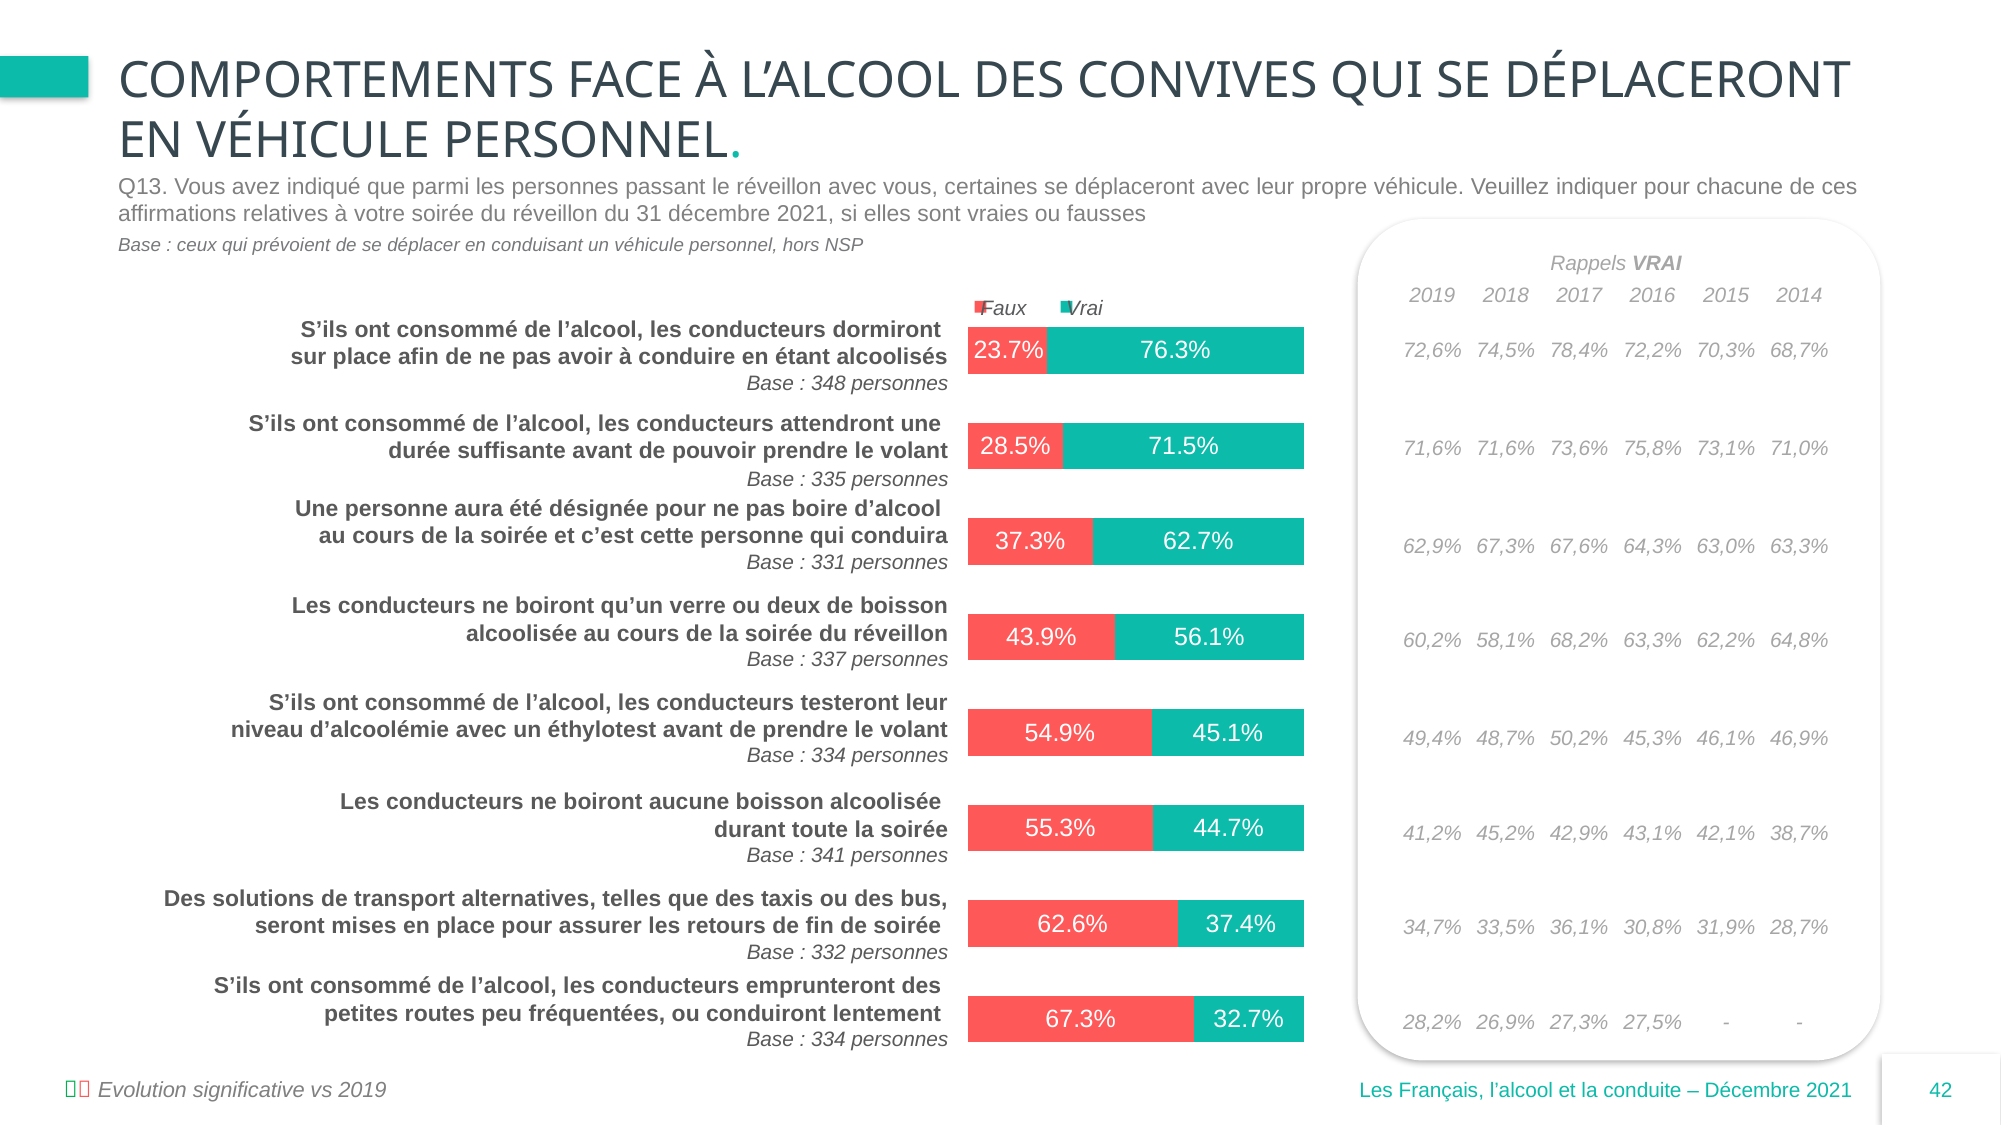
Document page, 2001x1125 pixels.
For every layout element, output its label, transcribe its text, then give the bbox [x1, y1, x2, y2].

text_box S’ils ont consommé de l’alcool, les conducteurs dormiront sur place afin de ne pas avoir à conduire en étant alcoolisés Base : 348 personnes [147, 314, 624, 395]
table_cell 73,1% [1689, 390, 1763, 504]
table_cell 42,1% [1689, 782, 1763, 882]
table_cell 72,2% [1616, 308, 1689, 390]
text_box S’ils ont consommé de l’alcool, les conducteurs attendront une durée suffisante avant de pouvoir prendre le volant Base : 335 personnes [151, 408, 624, 491]
text_box Les conducteurs ne boiront aucune boisson alcoolisée durant toute la soirée Base : 341 personnes [167, 786, 624, 867]
table_cell 71,0% [1763, 390, 1836, 504]
text_box S’ils ont consommé de l’alcool, les conducteurs emprunteront des petites routes peu fréquentées, ou conduiront lentement Base : 334 personnes [147, 970, 624, 1051]
table_cell 45,3% [1616, 693, 1689, 782]
table_header Rappels VRAI [1396, 244, 1835, 281]
table_cell 63,3% [1763, 504, 1836, 587]
table_cell 27,5% [1616, 971, 1689, 1071]
text_box  Evolution significative vs 2019 [16, 1066, 435, 1109]
list Q13. Vous avez indiqué que parmi les personnes passant le réveillon avec vous, certaines se déplaceront avec leur propre véhicule. Veuillez indiquer pour chacune de ces affirmations relatives à votre soirée du réveillon du 31 décembre 2021, si elles sont vraies ou fausses Base : ceux qui prévoient de se déplacer en conduisant un véhicule personnel, hors NSP [118, 171, 1890, 201]
table_cell 42,9% [1546, 782, 1616, 882]
text_box S’ils ont consommé de l’alcool, les conducteurs testeront leur niveau d’alcoolémie avec un éthylotest avant de prendre le volant Base : 334 personnes [210, 687, 624, 768]
table_cell 68,2% [1546, 587, 1616, 693]
table_cell 27,3% [1546, 971, 1616, 1071]
table_cell 28,7% [1763, 882, 1836, 971]
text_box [974, 300, 1073, 313]
table_cell 70,3% [1689, 308, 1763, 390]
table_cell 2019 [1396, 281, 1469, 301]
text_box Les conducteurs ne boiront qu’un verre ou deux de boisson alcoolisée au cours de la soirée du réveillon Base : 337 personnes [198, 590, 624, 671]
table_cell 30,8% [1616, 882, 1689, 971]
table_cell 63,3% [1616, 587, 1689, 693]
table_cell 63,0% [1689, 504, 1763, 587]
text_box [1356, 218, 1882, 1058]
table_cell 2015 [1689, 281, 1763, 308]
table_cell 46,1% [1689, 693, 1763, 782]
table_cell 78,4% [1546, 308, 1616, 390]
table_cell 50,2% [1546, 693, 1616, 782]
table_cell - [1689, 971, 1763, 1071]
table_cell 68,7% [1763, 308, 1836, 390]
title Comportements face à l’alcool des convives qui se déplaceront en véhicule personnel. [118, 47, 1890, 119]
table_cell 2014 [1763, 281, 1836, 308]
table_cell 38,7% [1763, 782, 1836, 882]
table_cell 64,3% [1616, 504, 1689, 587]
table_cell 64,8% [1763, 587, 1836, 693]
table_cell 2016 [1616, 281, 1689, 308]
table_cell 73,6% [1546, 390, 1616, 504]
table_cell 36,1% [1546, 882, 1616, 971]
text_box Des solutions de transport alternatives, telles que des taxis ou des bus, seront mises en place pour assurer les retours de fin de soirée Base : 332 personnes [151, 883, 624, 964]
table_cell 2017 [1543, 281, 1616, 308]
table_cell 67,6% [1546, 504, 1616, 587]
table_cell 62,2% [1689, 587, 1763, 693]
table_cell 75,8% [1616, 390, 1689, 504]
table_cell 31,9% [1689, 882, 1763, 971]
text_box Une personne aura été désignée pour ne pas boire d’alcool au cours de la soirée et c’est cette personne qui conduira Base : 331 personnes [134, 493, 624, 574]
table_cell 2018 [1469, 281, 1543, 302]
table_cell 46,9% [1763, 693, 1836, 782]
table_cell 43,1% [1616, 782, 1689, 882]
chart [629, 302, 1543, 1071]
table_cell - [1763, 971, 1836, 1071]
